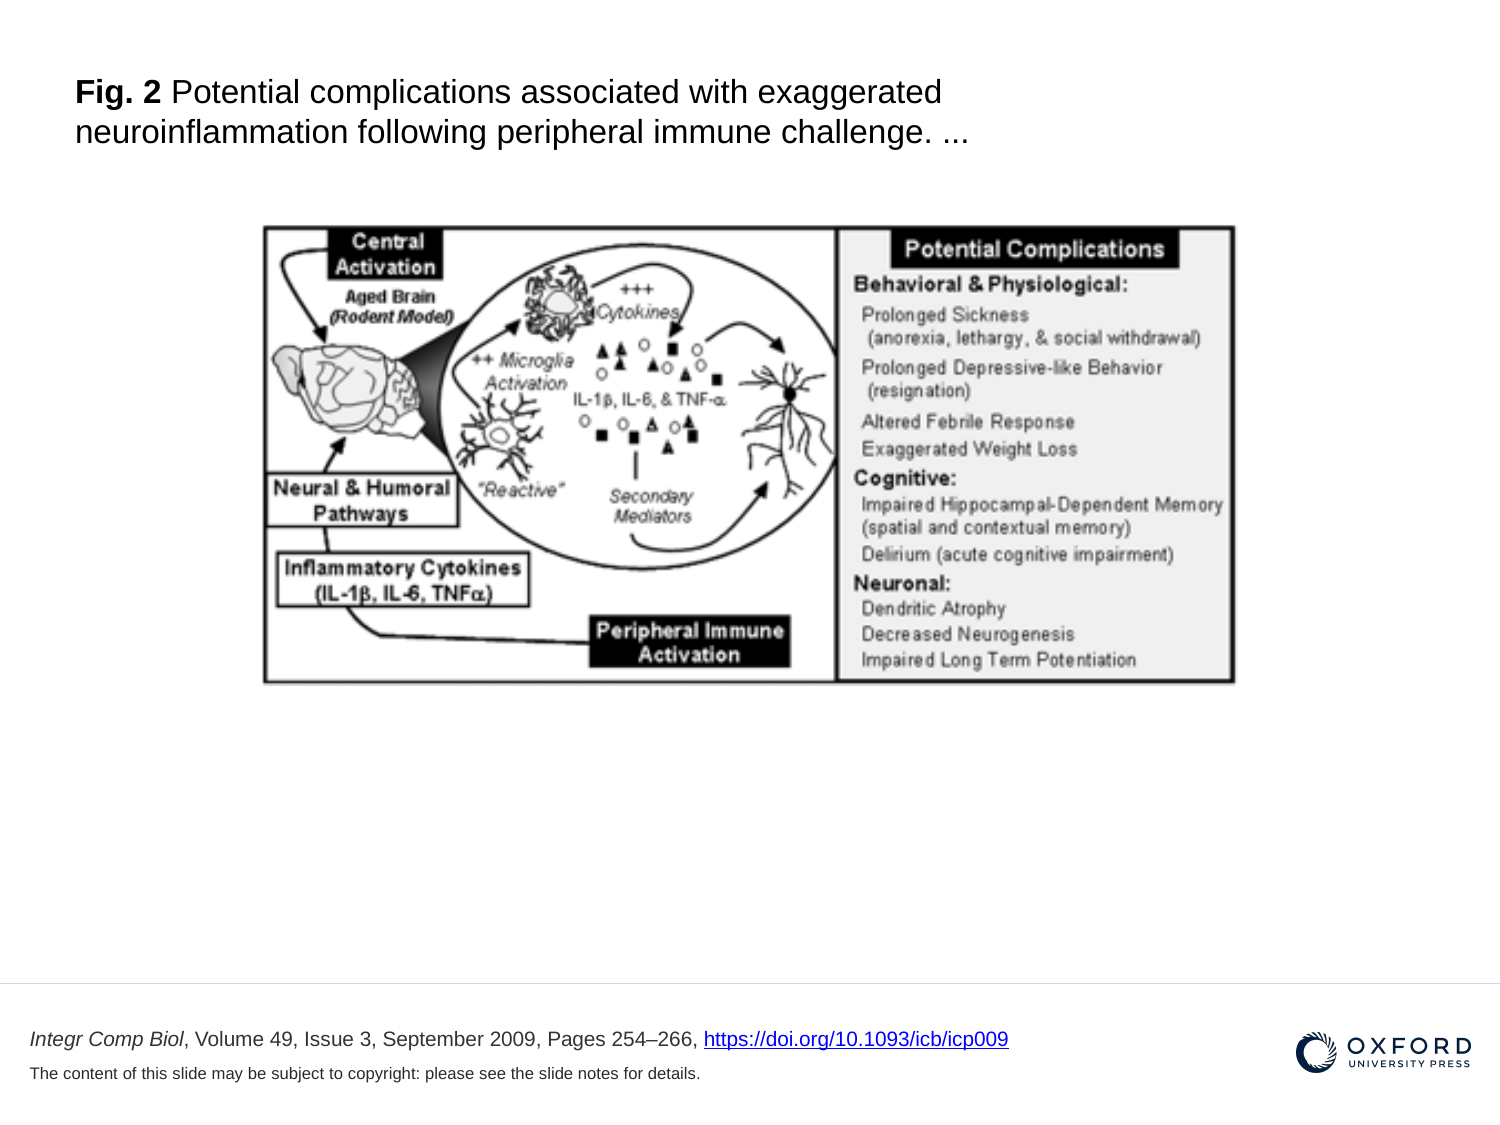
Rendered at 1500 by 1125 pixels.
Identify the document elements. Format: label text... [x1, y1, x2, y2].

picture [262, 224, 1238, 686]
picture [1296, 1032, 1471, 1073]
footer Integr Comp Biol, Volume 49, Issue 3, September 2009, Pages 254–266, https://doi.org/10.1093/icb/icp009 The content of this slide may be subject to copyright: please see the slide notes for details. [0, 983, 1260, 1125]
title Fig. 2 Potential complications associated with exaggerated neuroinflammation following peripheral immune challenge. ... [75, 69, 1078, 171]
